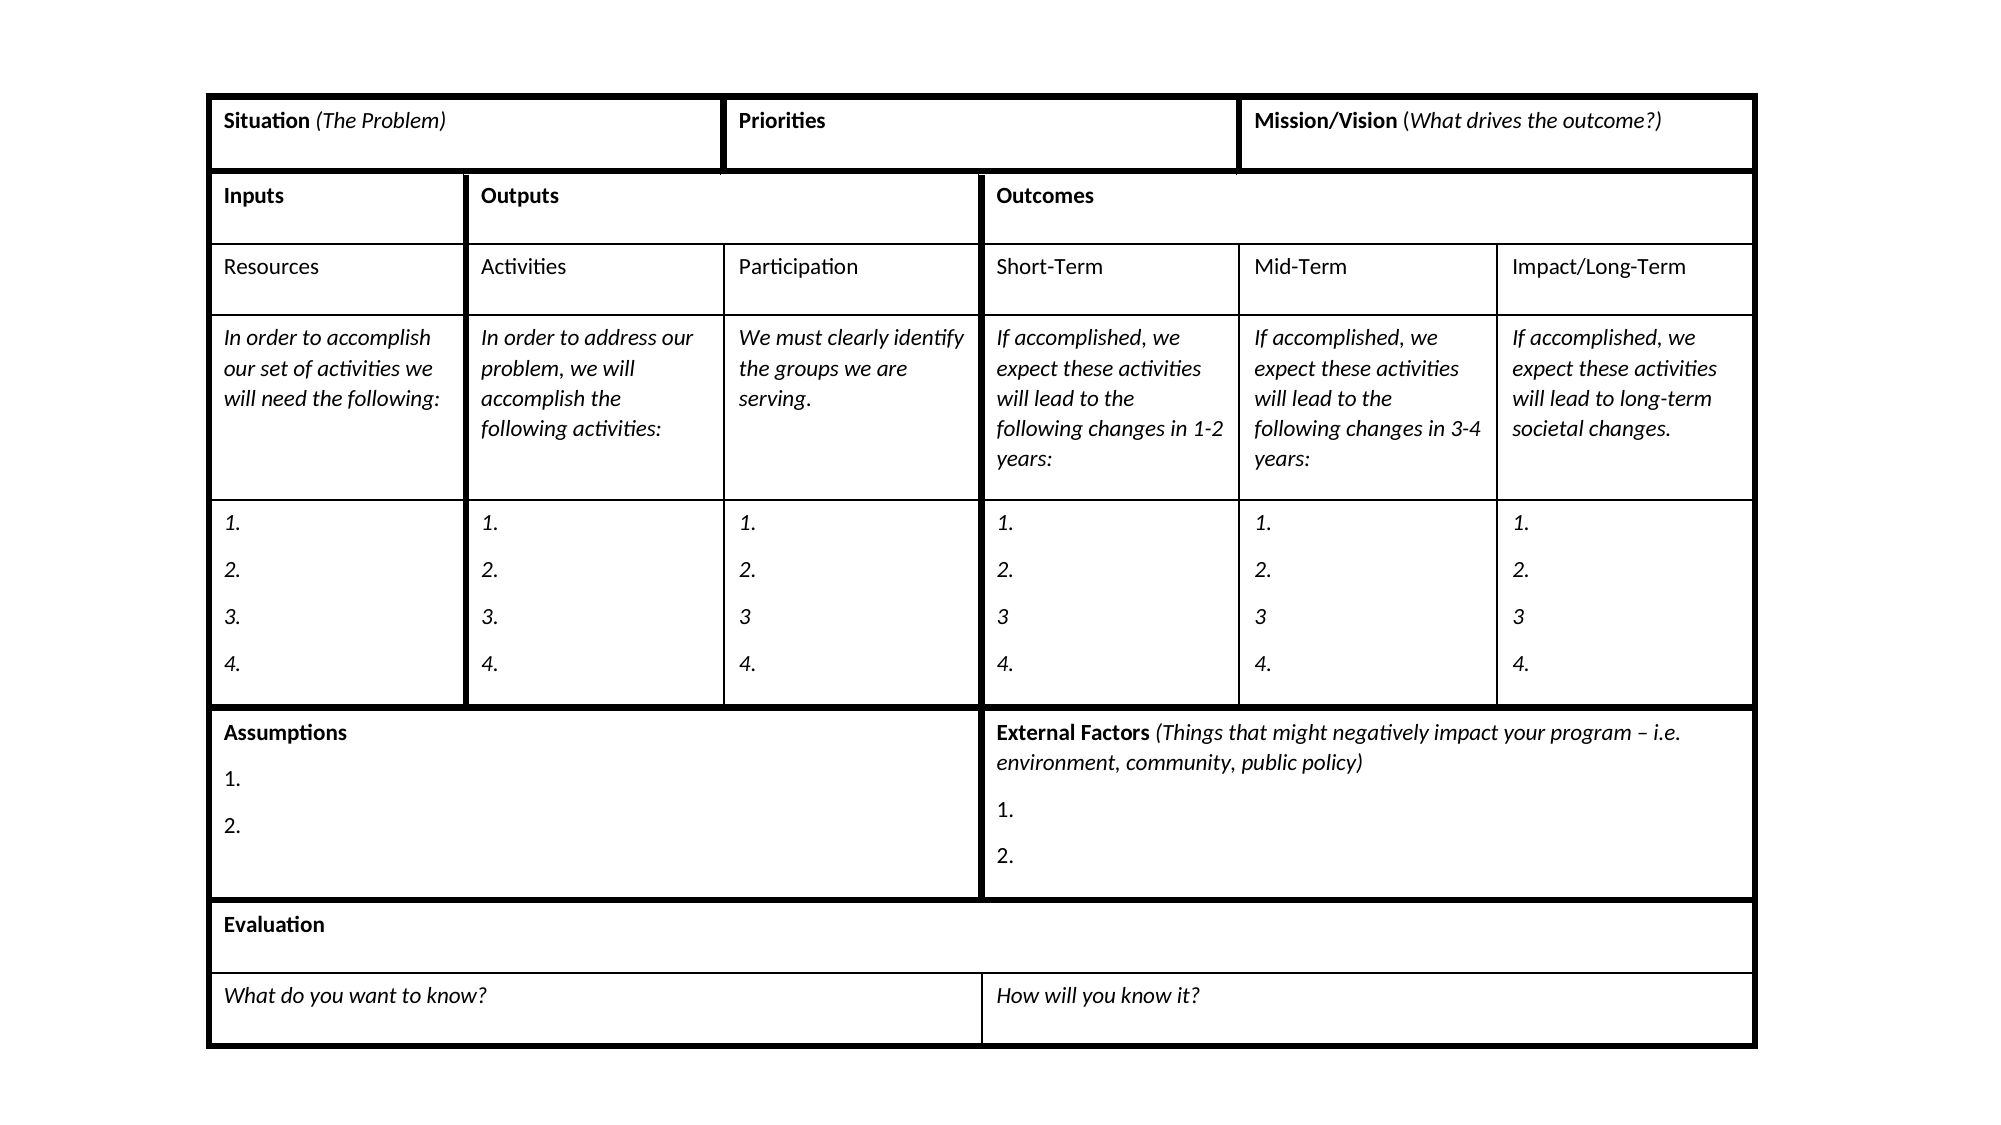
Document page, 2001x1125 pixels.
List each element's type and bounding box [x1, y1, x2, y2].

text_box [186, 92, 1781, 1080]
